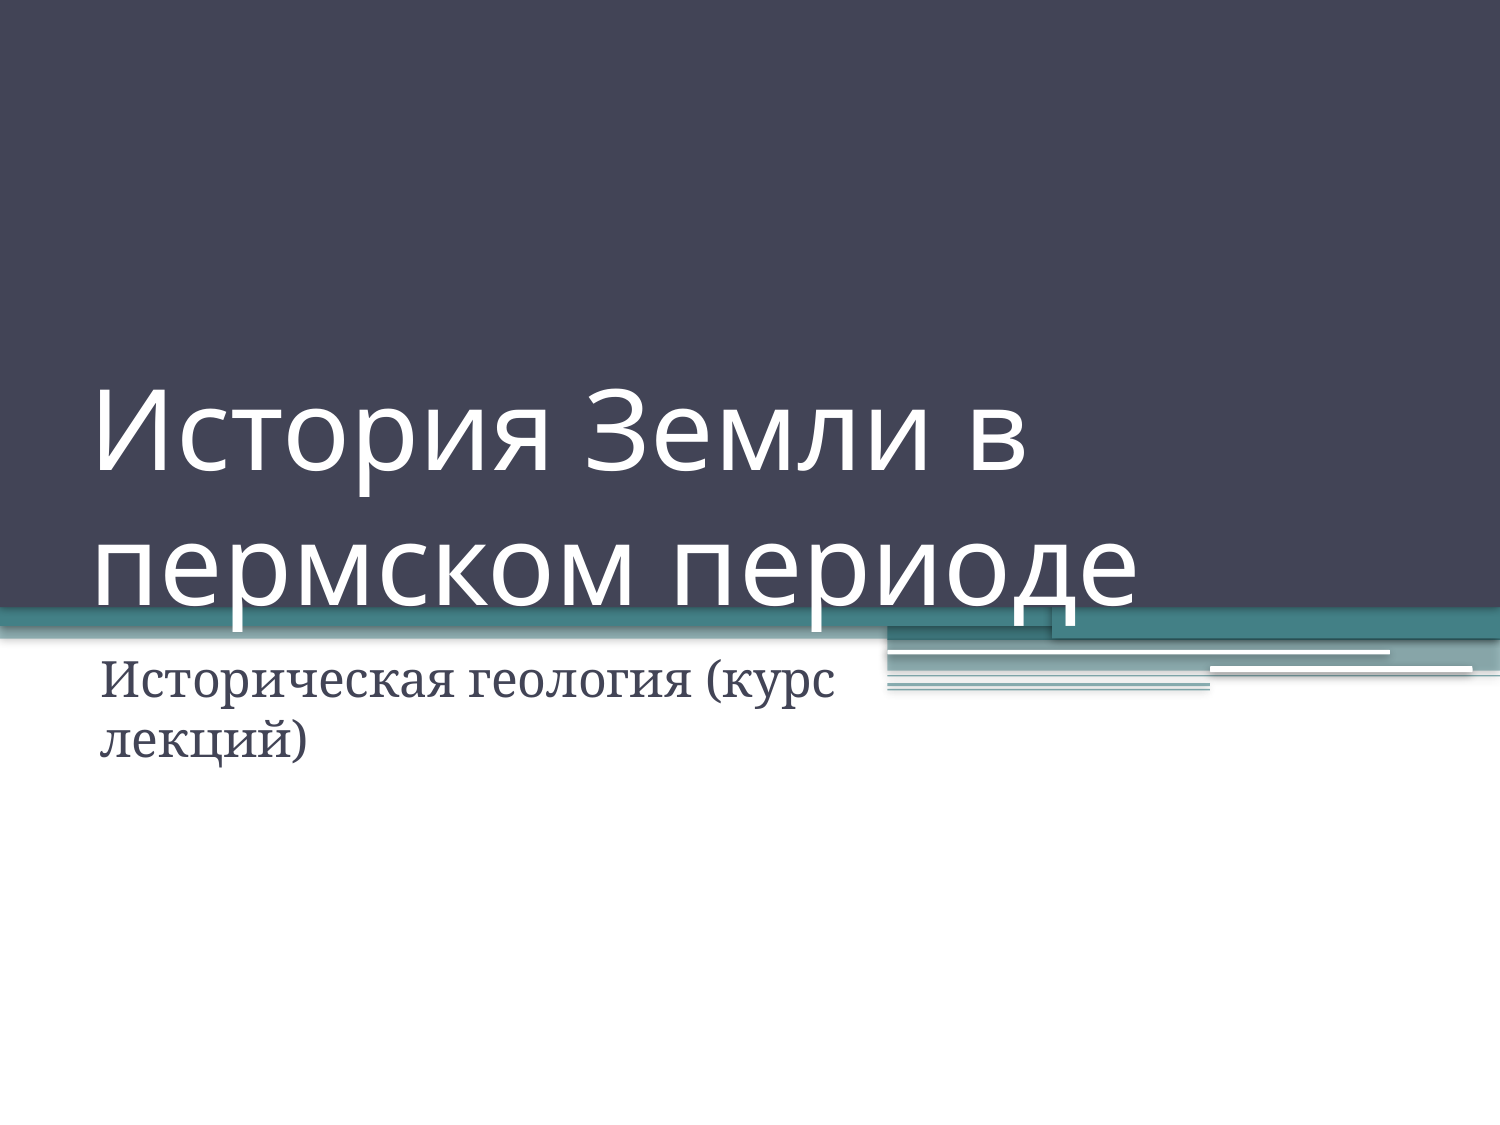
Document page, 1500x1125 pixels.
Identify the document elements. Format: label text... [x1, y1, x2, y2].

title История Земли в пермском периоде [75, 394, 1463, 636]
subtitle Историческая геология (курс лекций) [75, 639, 888, 928]
